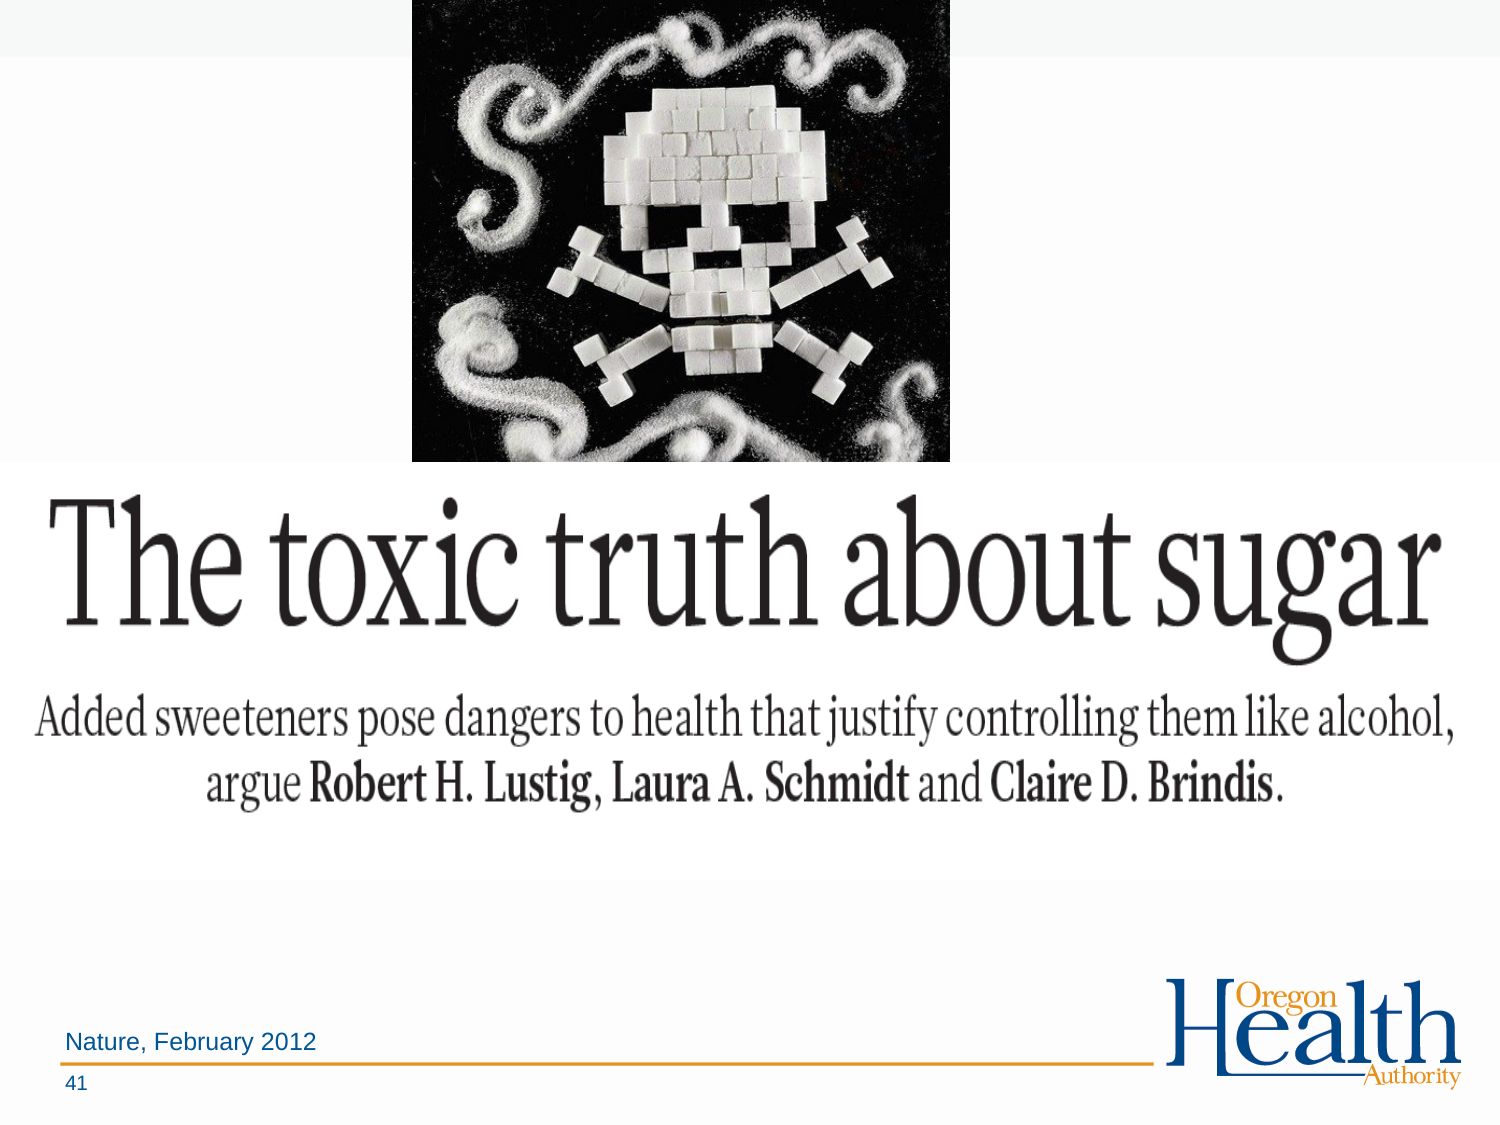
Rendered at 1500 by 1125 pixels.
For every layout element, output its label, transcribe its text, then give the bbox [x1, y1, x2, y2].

slide_number 41 [49, 1062, 401, 1104]
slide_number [49, 974, 626, 1054]
picture [0, 0, 1500, 1125]
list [412, 0, 951, 460]
